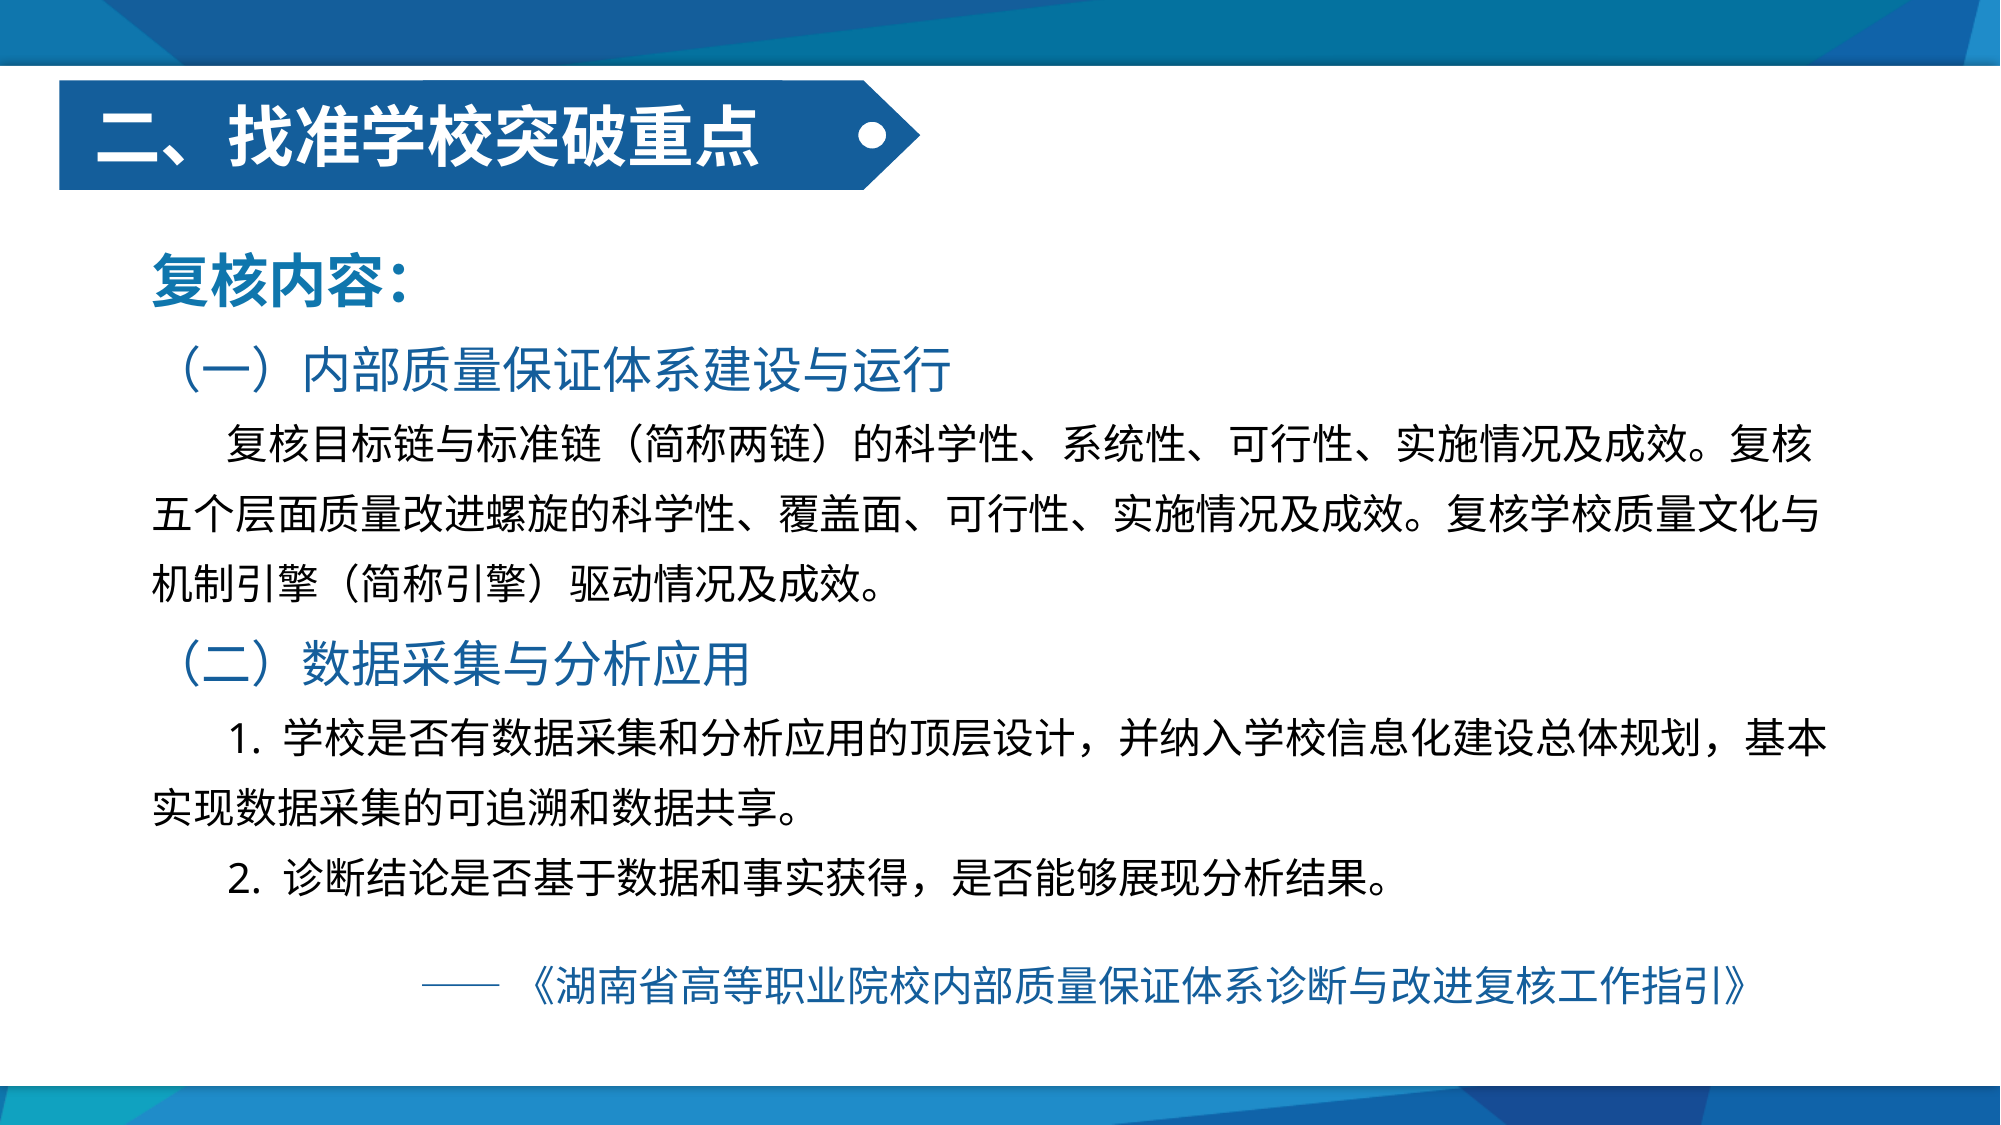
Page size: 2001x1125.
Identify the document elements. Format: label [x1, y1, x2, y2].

text_box [59, 80, 921, 190]
picture [0, 0, 2000, 1125]
